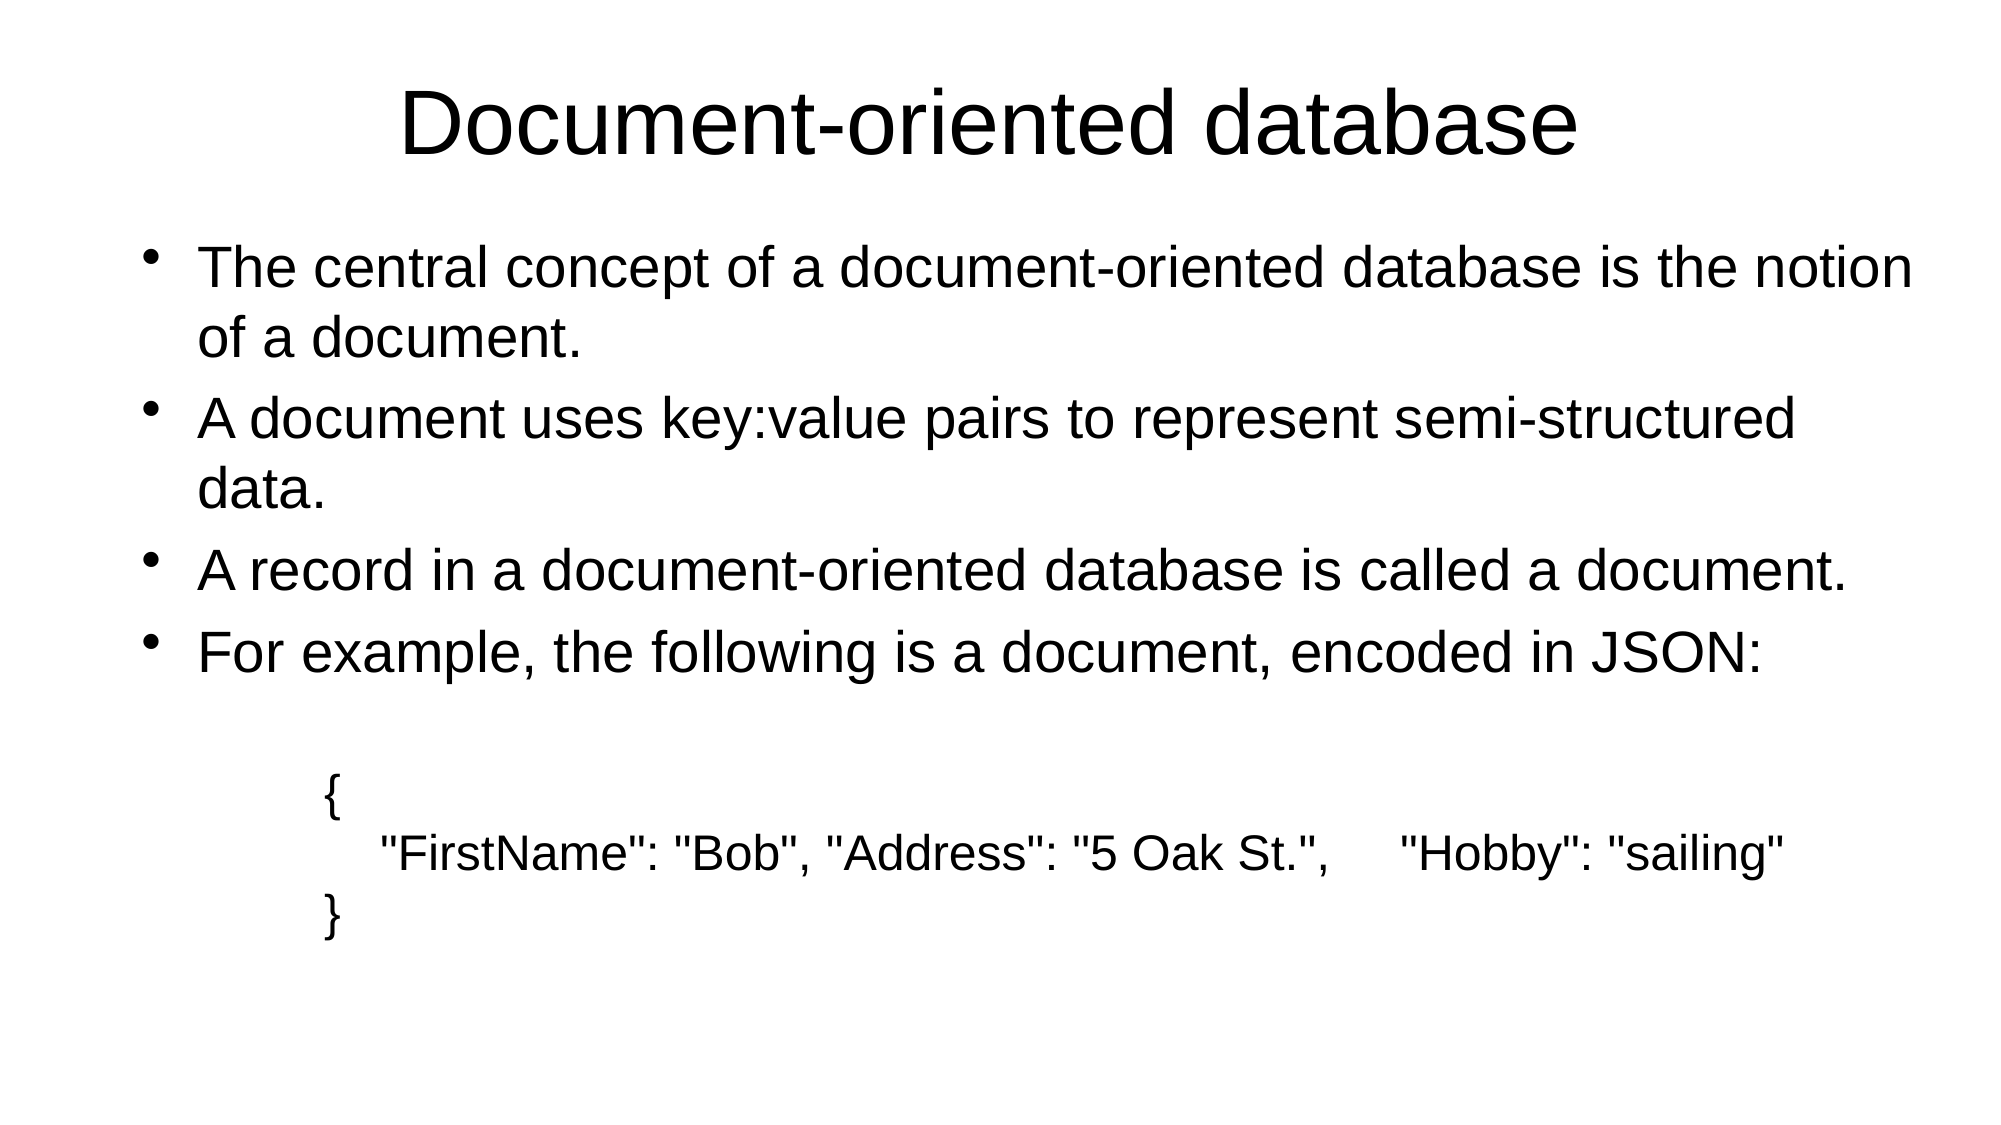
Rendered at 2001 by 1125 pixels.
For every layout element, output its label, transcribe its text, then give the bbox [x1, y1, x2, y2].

list The central concept of a document-oriented database is the notion of a document. A document uses key:value pairs to represent semi-structured data. A record in a document-oriented database is called a document. For example, the following is a document, encoded in JSON: [126, 221, 1950, 767]
title Document-oriented database [99, 45, 1881, 192]
text_box { "FirstName": "Bob", "Address": "5 Oak St.", "Hobby": "sailing" } [309, 752, 1827, 948]
